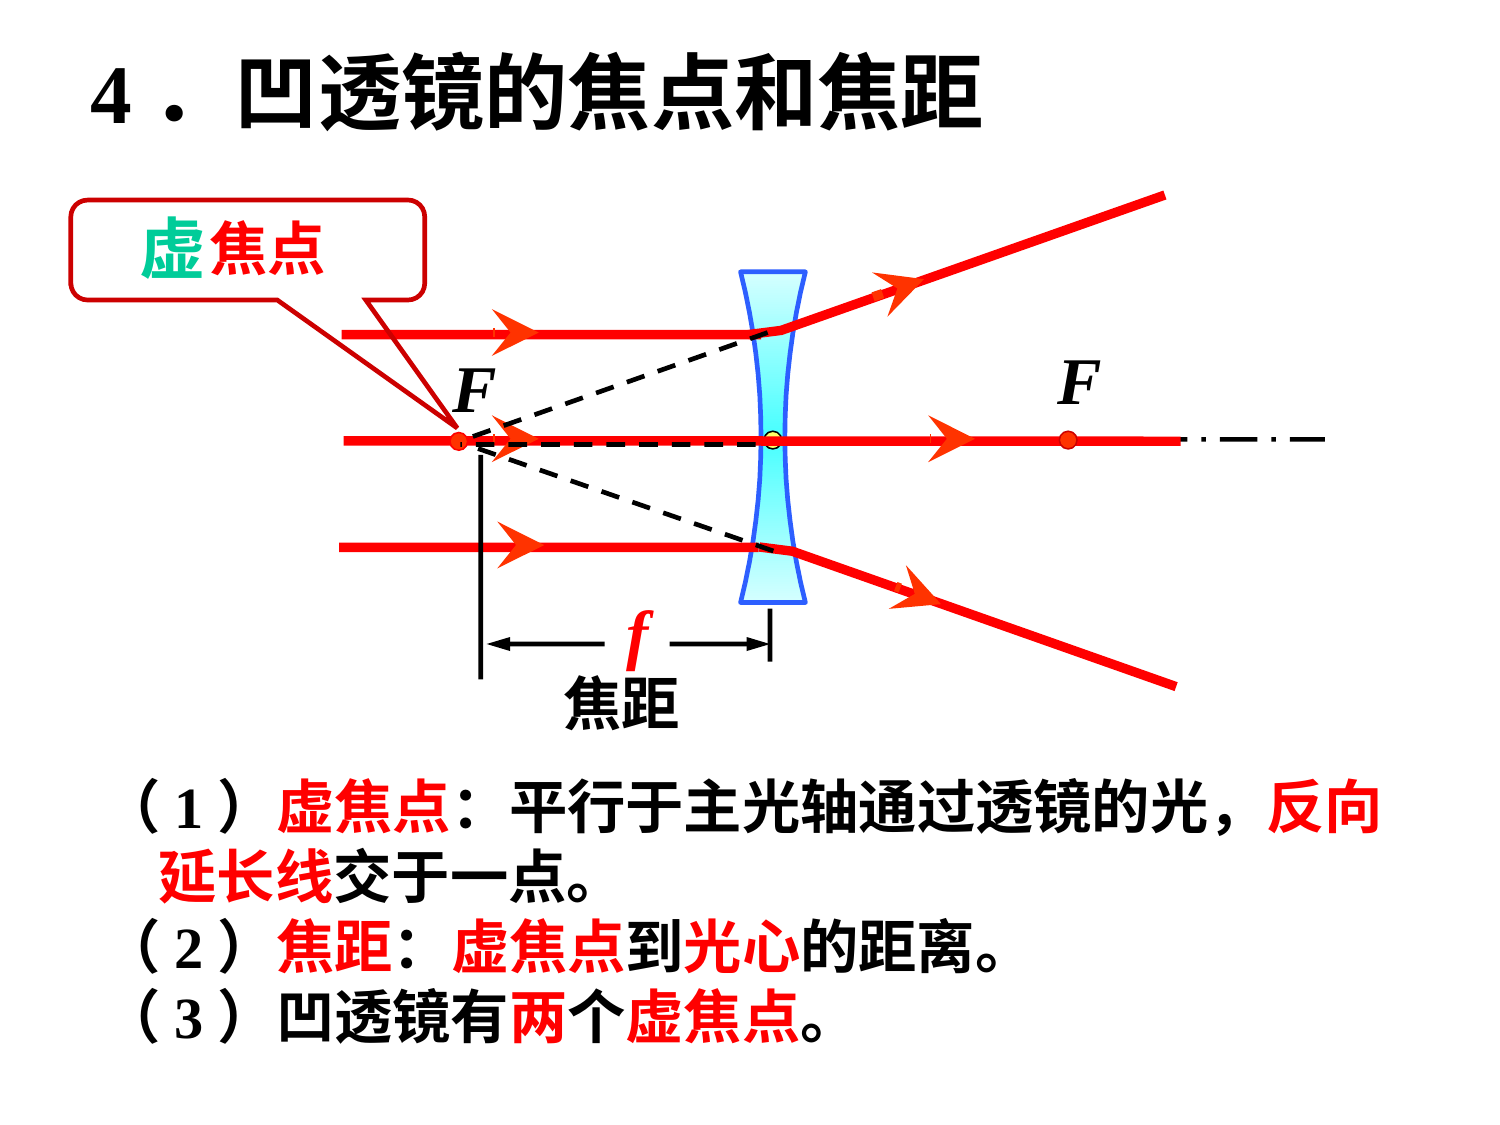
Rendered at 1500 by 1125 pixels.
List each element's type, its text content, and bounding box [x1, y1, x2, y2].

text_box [1185, 271, 1326, 603]
list （1）虚焦点：平行于主光轴通过透镜的光，反向延长线交于一点。 （2）焦距：虚焦点到光心的距离。 （3）凹透镜有两个虚焦点。 [87, 762, 1401, 1063]
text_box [1029, 330, 1131, 450]
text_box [424, 332, 774, 552]
text_box 焦距 [487, 695, 756, 745]
text_box 焦点 [70, 200, 333, 340]
title 4．凹透镜的焦点和焦距 [74, 37, 1213, 143]
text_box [338, 194, 1181, 687]
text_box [480, 454, 771, 680]
text_box 虚 [95, 199, 250, 295]
